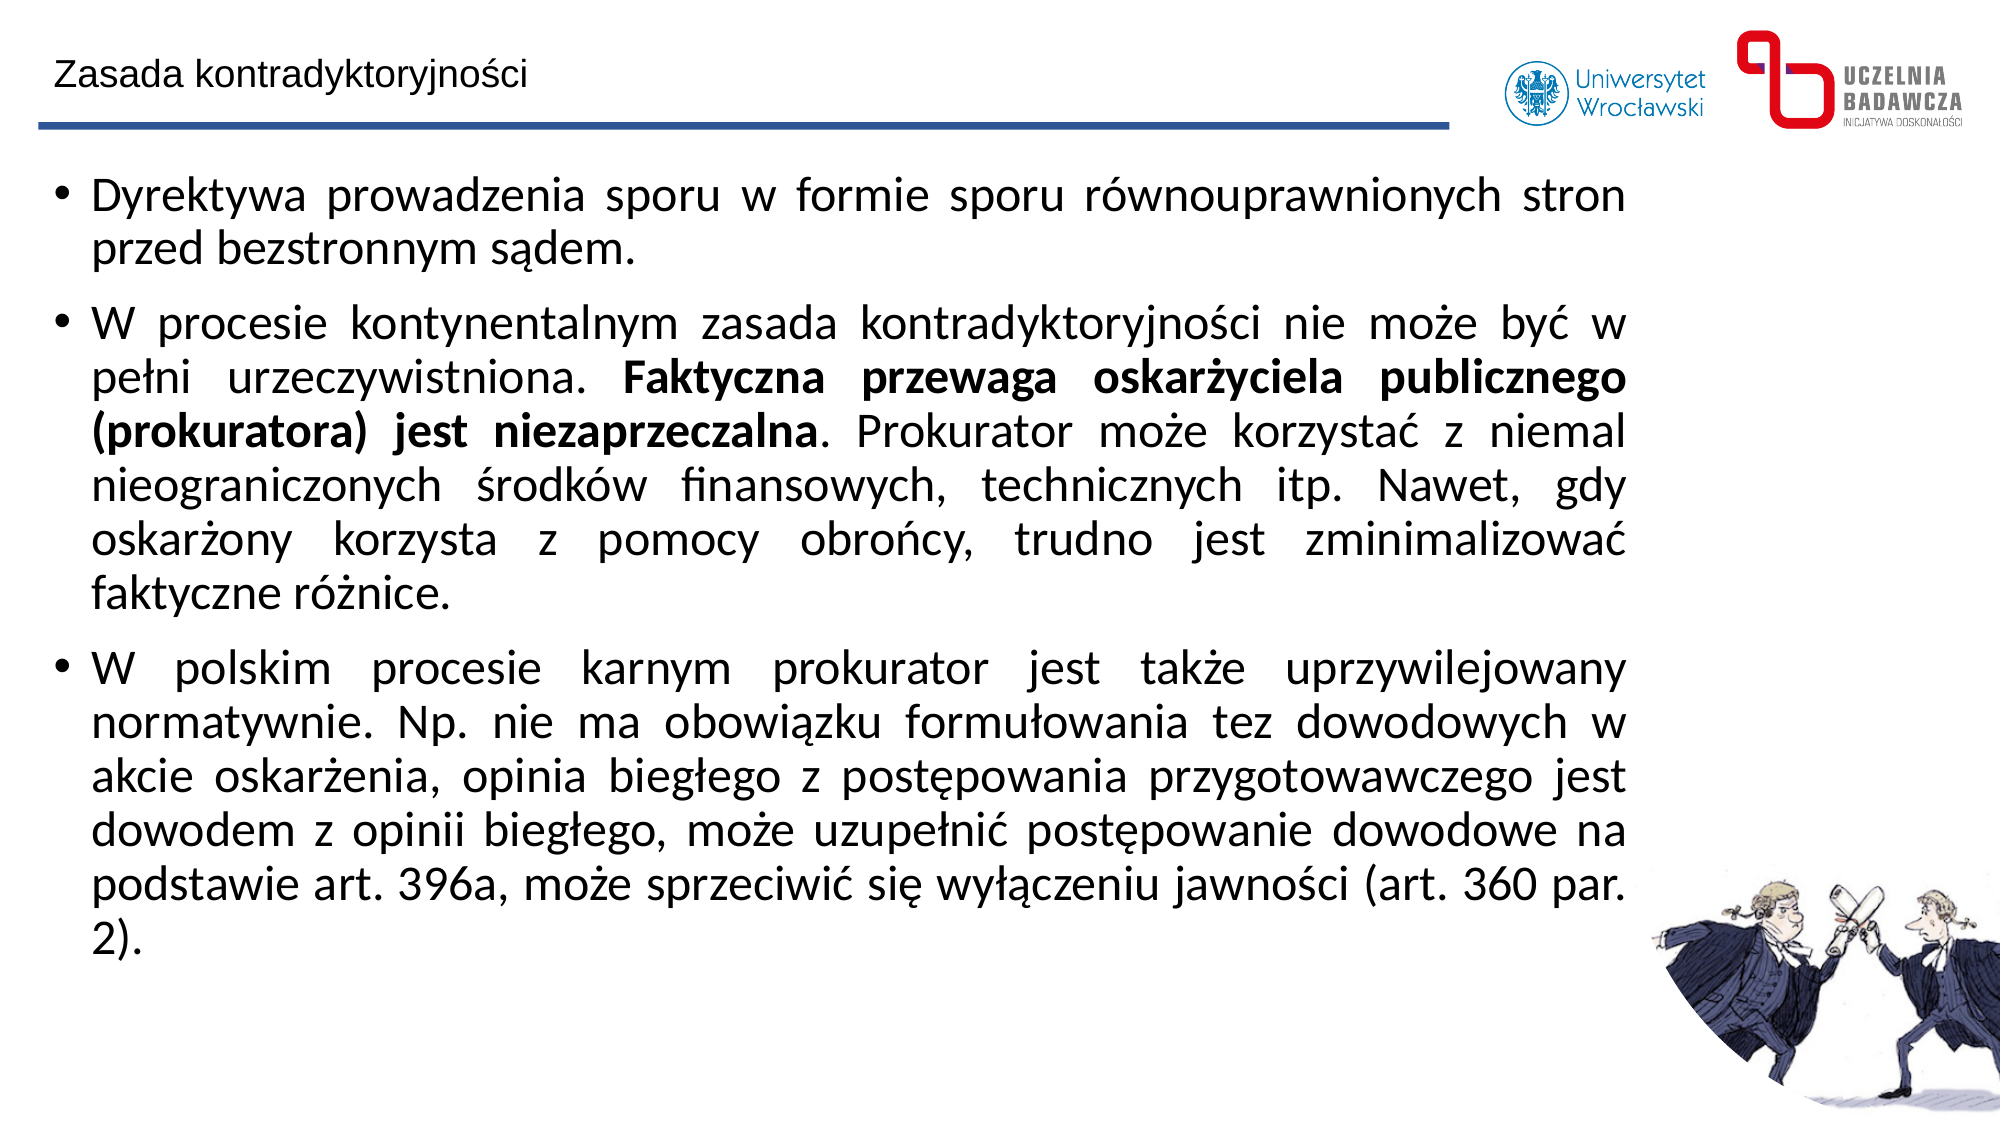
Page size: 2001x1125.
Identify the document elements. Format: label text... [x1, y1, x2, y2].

picture [1489, 30, 1962, 129]
list Zasada kontradyktoryjności [38, 48, 1437, 103]
list Dyrektywa prowadzenia sporu w formie sporu równouprawnionych stron przed bezstronnym sądem. W procesie kontynentalnym zasada kontradyktoryjności nie może być w pełni urzeczywistniona. Faktyczna przewaga oskarżyciela publicznego (prokuratora) jest niezaprzeczalna. Prokurator może korzystać z niemal nieograniczonych środków finansowych, technicznych itp. Nawet, gdy oskarżony korzysta z pomocy obrońcy, trudno jest zminimalizować faktyczne różnice. W polskim procesie karnym prokurator jest także uprzywilejowany normatywnie. Np. nie ma obowiązku formułowania tez dowodowych w akcie oskarżenia, opinia biegłego z postępowania przygotowawczego jest dowodem z opinii biegłego, może uzupełnić postępowanie dowodowe na podstawie art. 396a, może sprzeciwić się wyłączeniu jawności (art. 360 par. 2). [38, 160, 1643, 1077]
picture [1630, 862, 2000, 1125]
